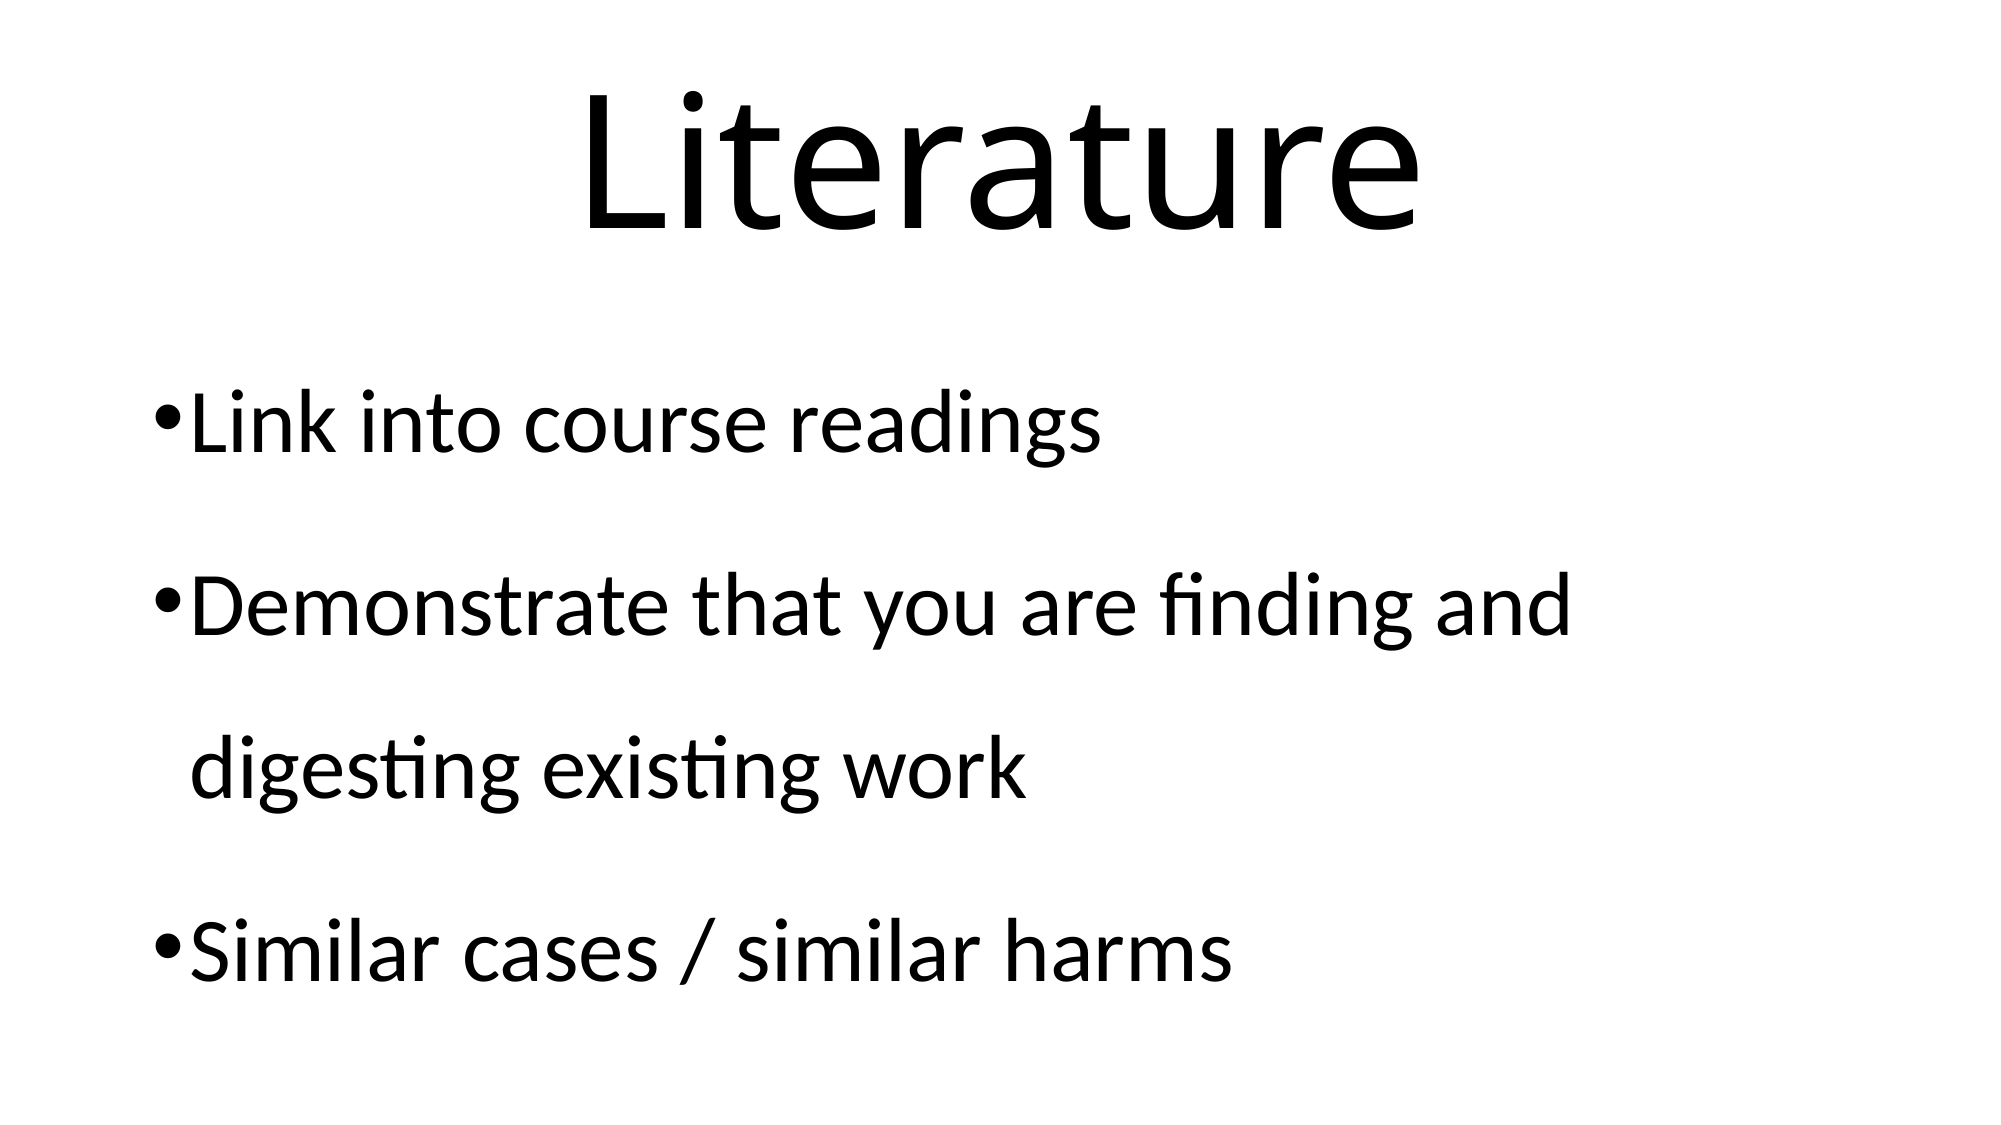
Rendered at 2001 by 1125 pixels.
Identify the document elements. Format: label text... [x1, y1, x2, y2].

list Link into course readings Demonstrate that you are finding and digesting existing work Similar cases / similar harms [137, 299, 1863, 1014]
title Literature [137, 59, 1863, 278]
